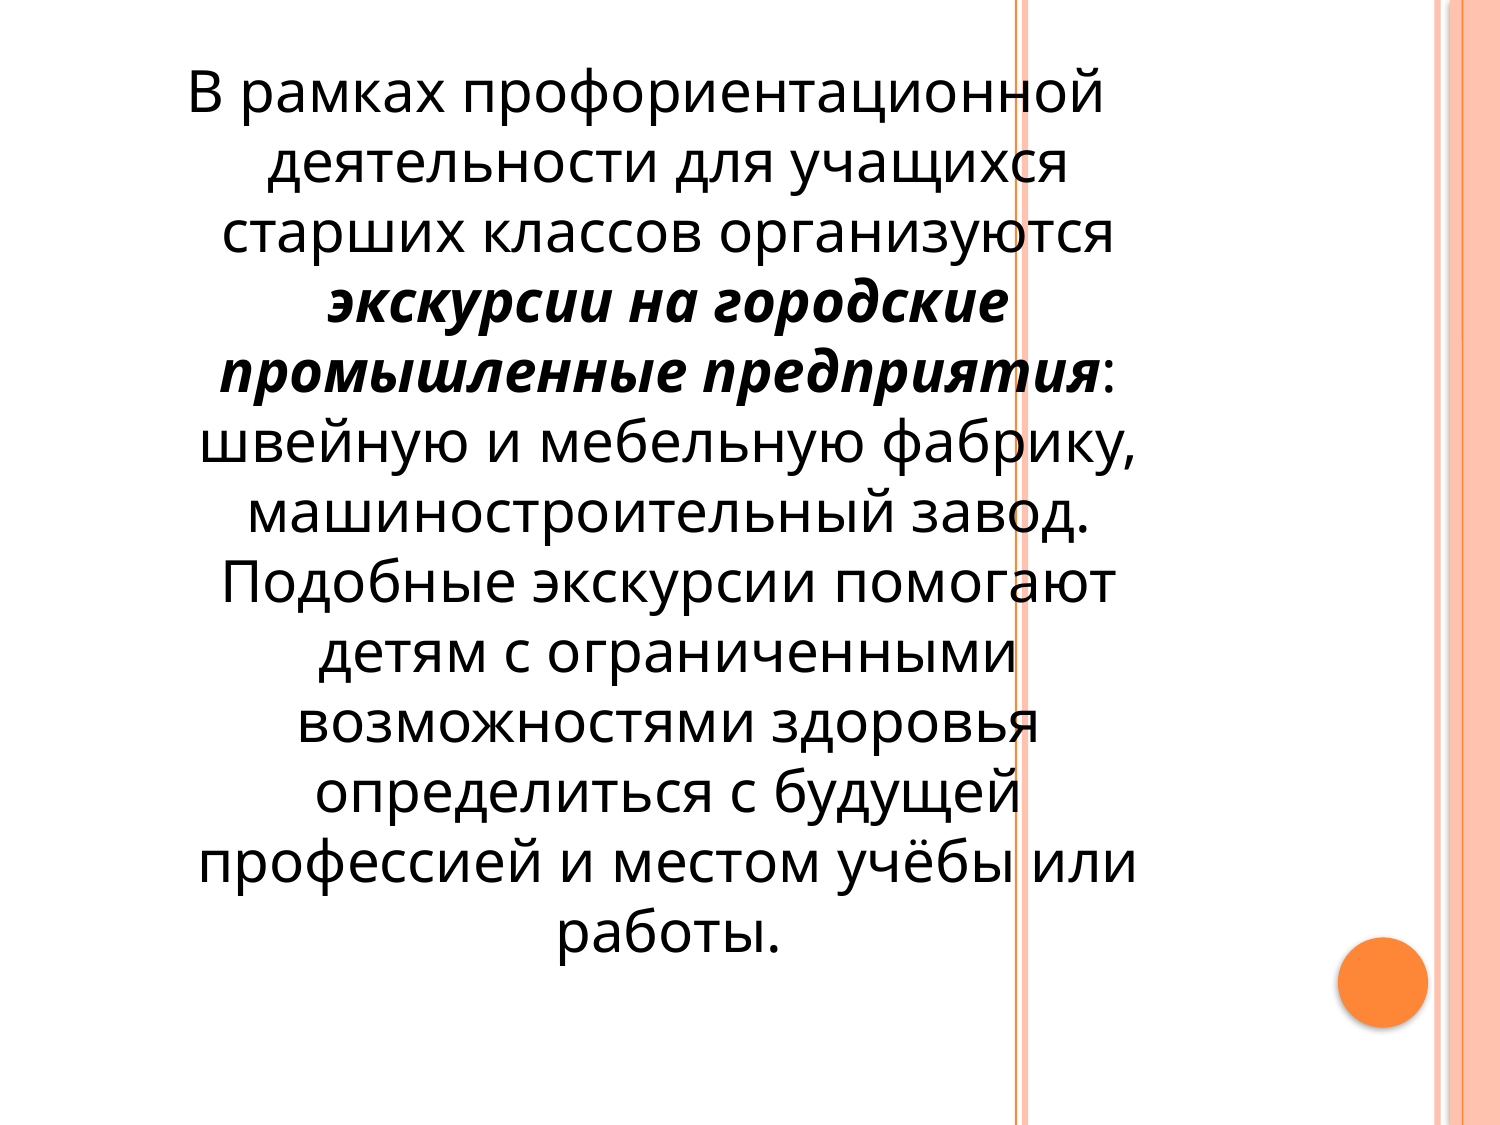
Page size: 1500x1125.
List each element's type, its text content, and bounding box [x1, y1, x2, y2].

list В рамках профориентационной деятельности для учащихся старших классов организуются экскурсии на городские промышленные предприятия: швейную и мебельную фабрику, машиностроительный завод. Подобные экскурсии помогают детям с ограниченными возможностями здоровья определиться с будущей профессией и местом учёбы или работы. [81, 46, 1211, 1063]
